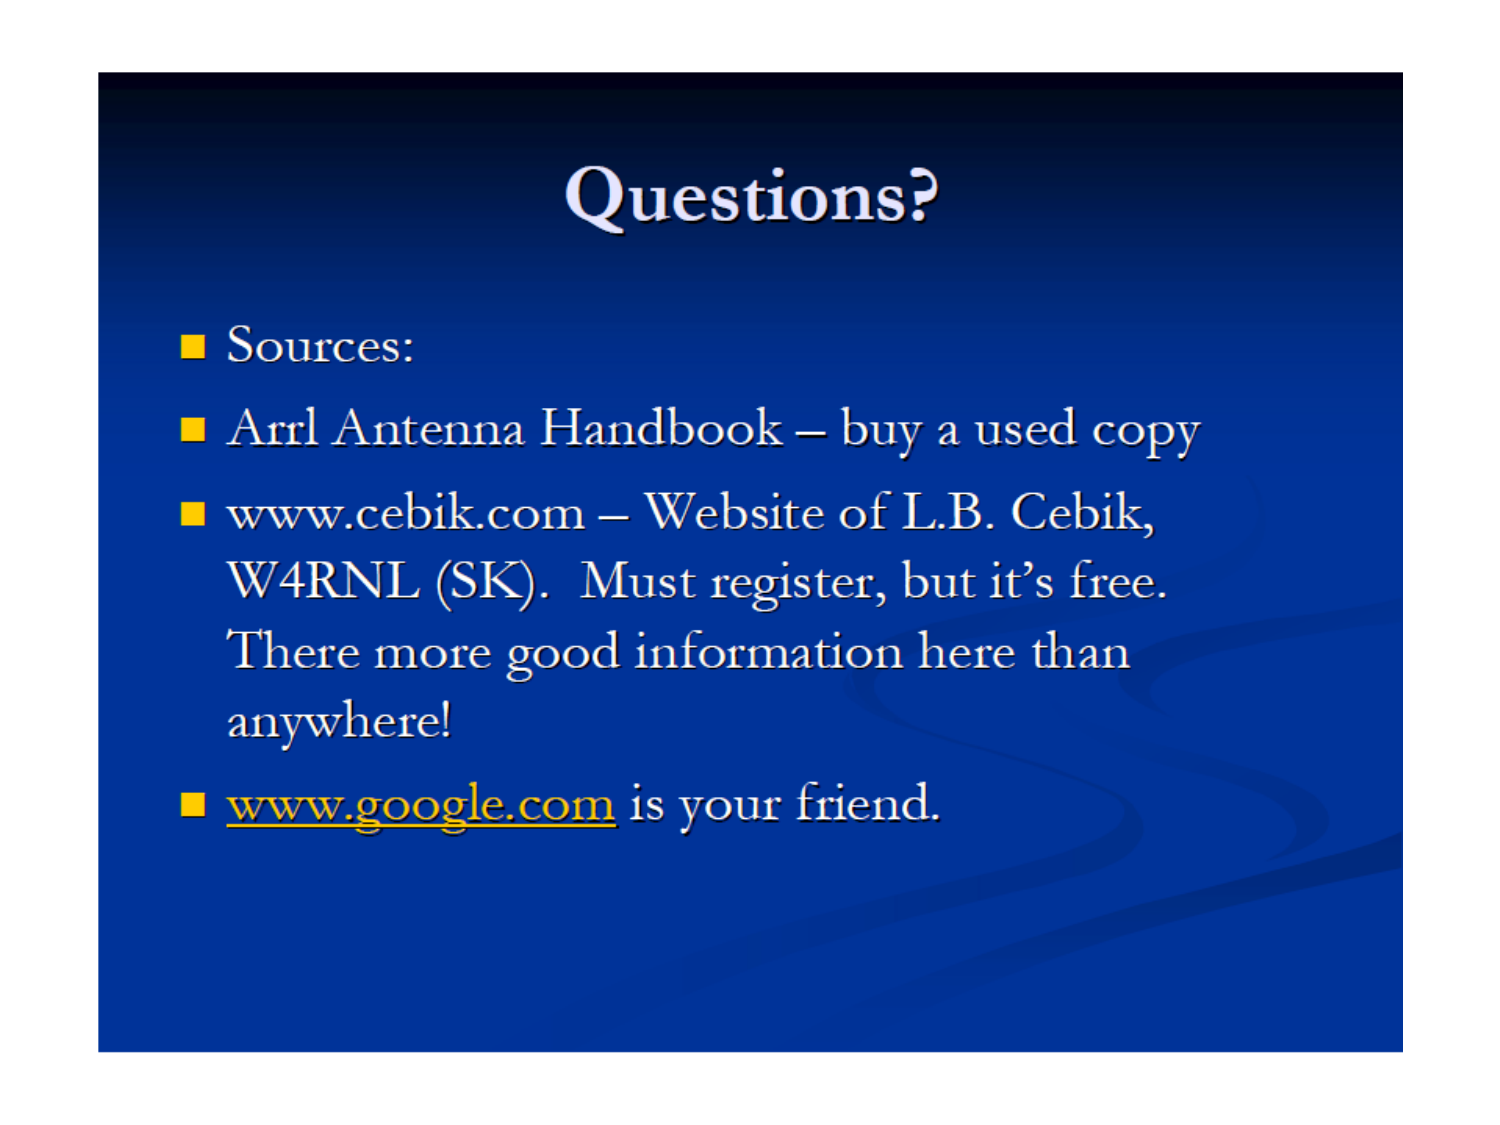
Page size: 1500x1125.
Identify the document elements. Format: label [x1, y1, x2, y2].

picture [97, 70, 1403, 1055]
